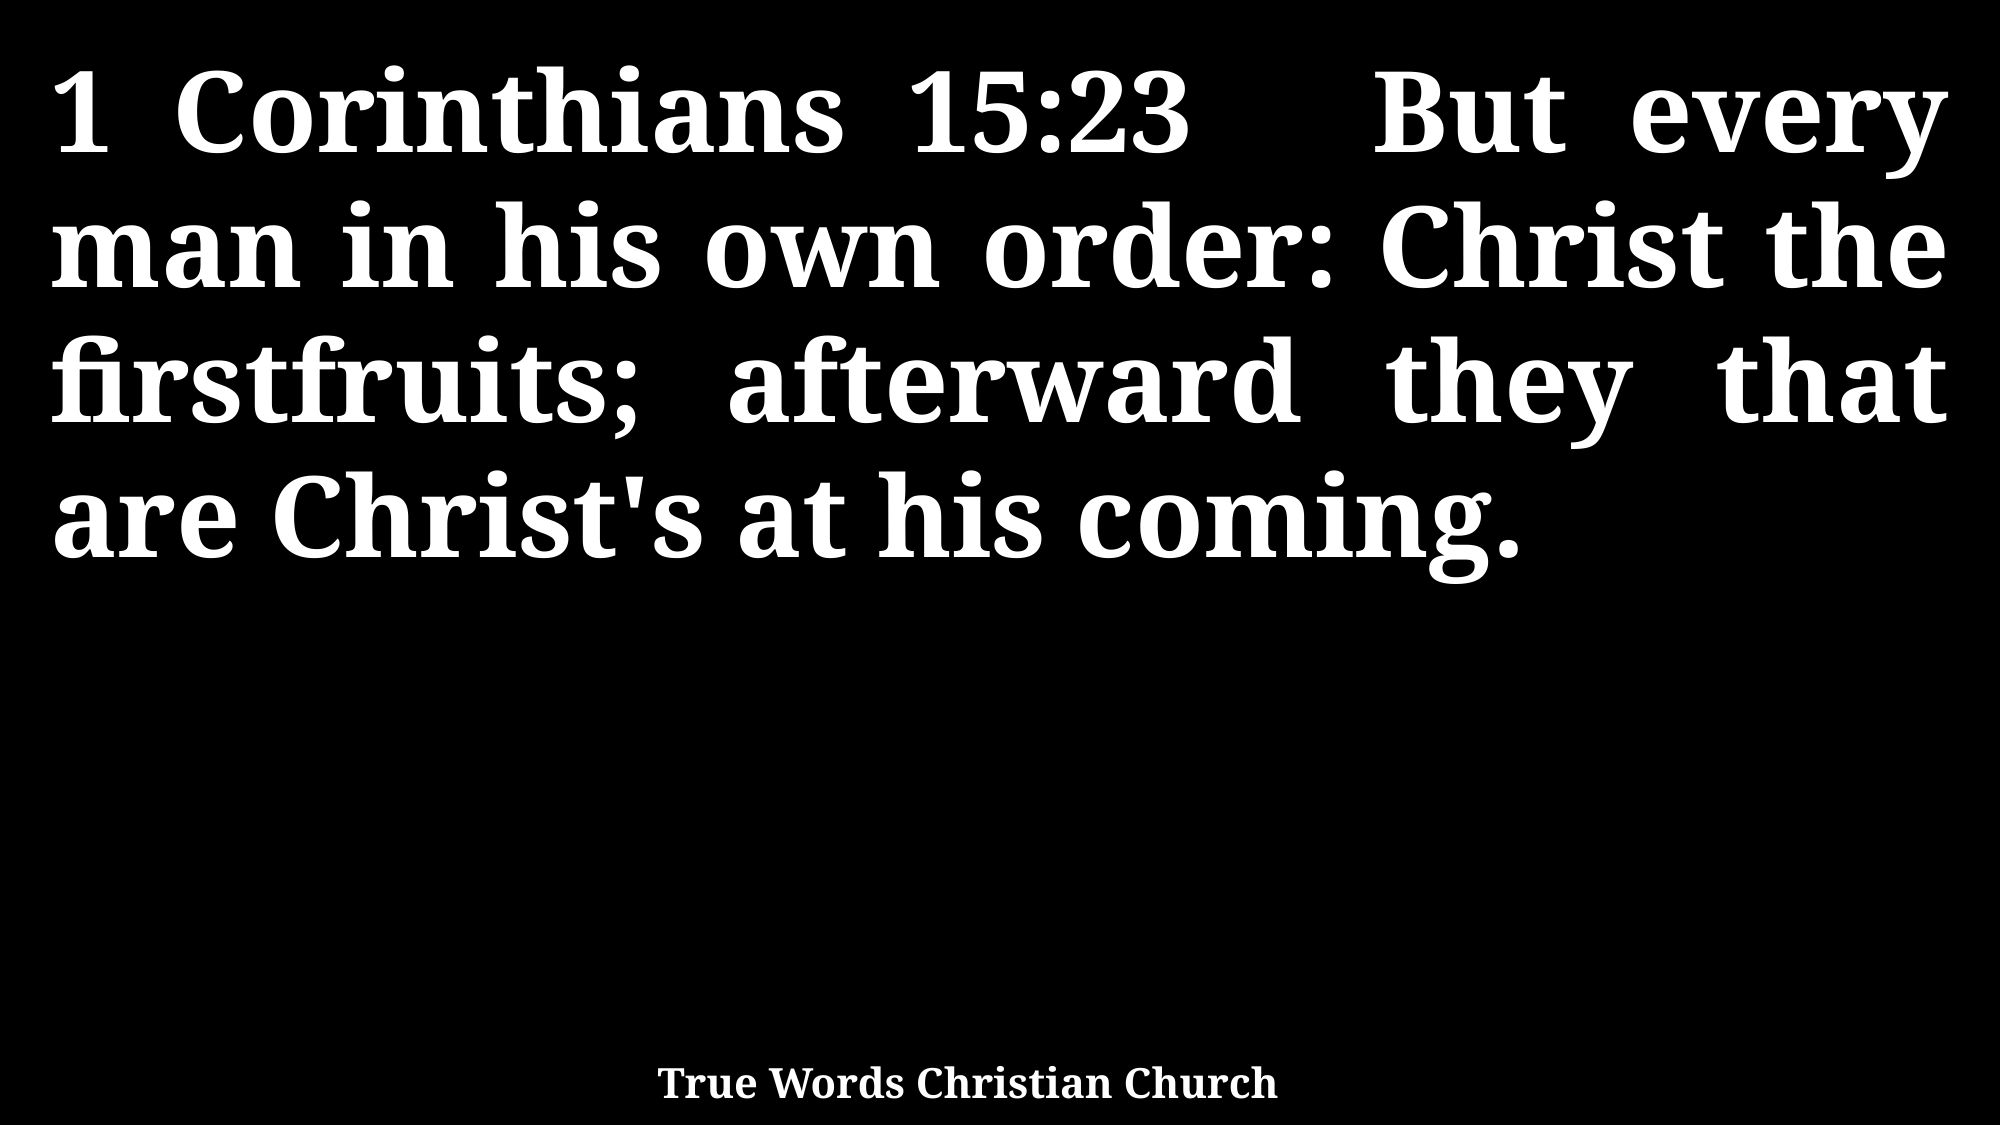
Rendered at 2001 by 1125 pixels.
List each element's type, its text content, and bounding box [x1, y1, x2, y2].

text_box 1 Corinthians 15:23 But every man in his own order: Christ the firstfruits; afterward they that are Christ's at his coming. [35, 32, 1965, 587]
text_box True Words Christian Church [642, 1049, 1294, 1114]
